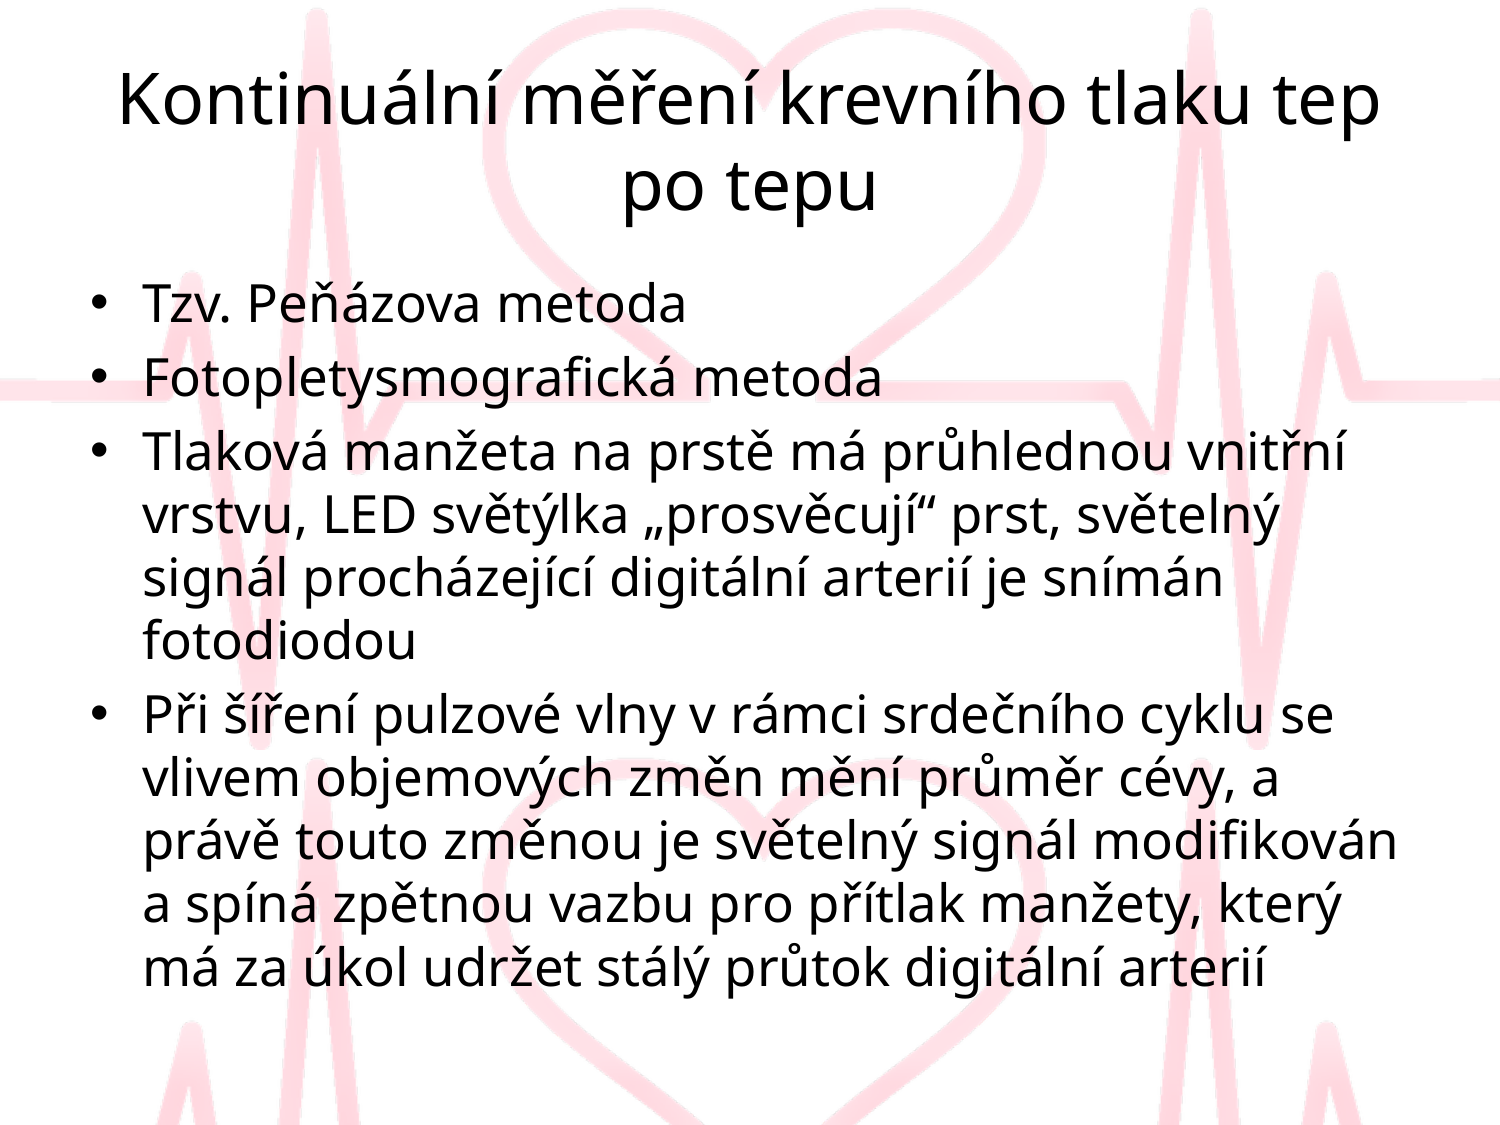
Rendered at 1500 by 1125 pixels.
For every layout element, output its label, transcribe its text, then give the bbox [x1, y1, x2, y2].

list Tzv. Peňázova metoda Fotopletysmografická metoda Tlaková manžeta na prstě má průhlednou vnitřní vrstvu, LED světýlka „prosvěcují“ prst, světelný signál procházející digitální arterií je snímán fotodiodou Při šíření pulzové vlny v rámci srdečního cyklu se vlivem objemových změn mění průměr cévy, a právě touto změnou je světelný signál modifikován a spíná zpětnou vazbu pro přítlak manžety, který má za úkol udržet stálý průtok digitální arterií [75, 262, 1425, 1005]
title Kontinuální měření krevního tlaku tep po tepu [75, 45, 1425, 233]
